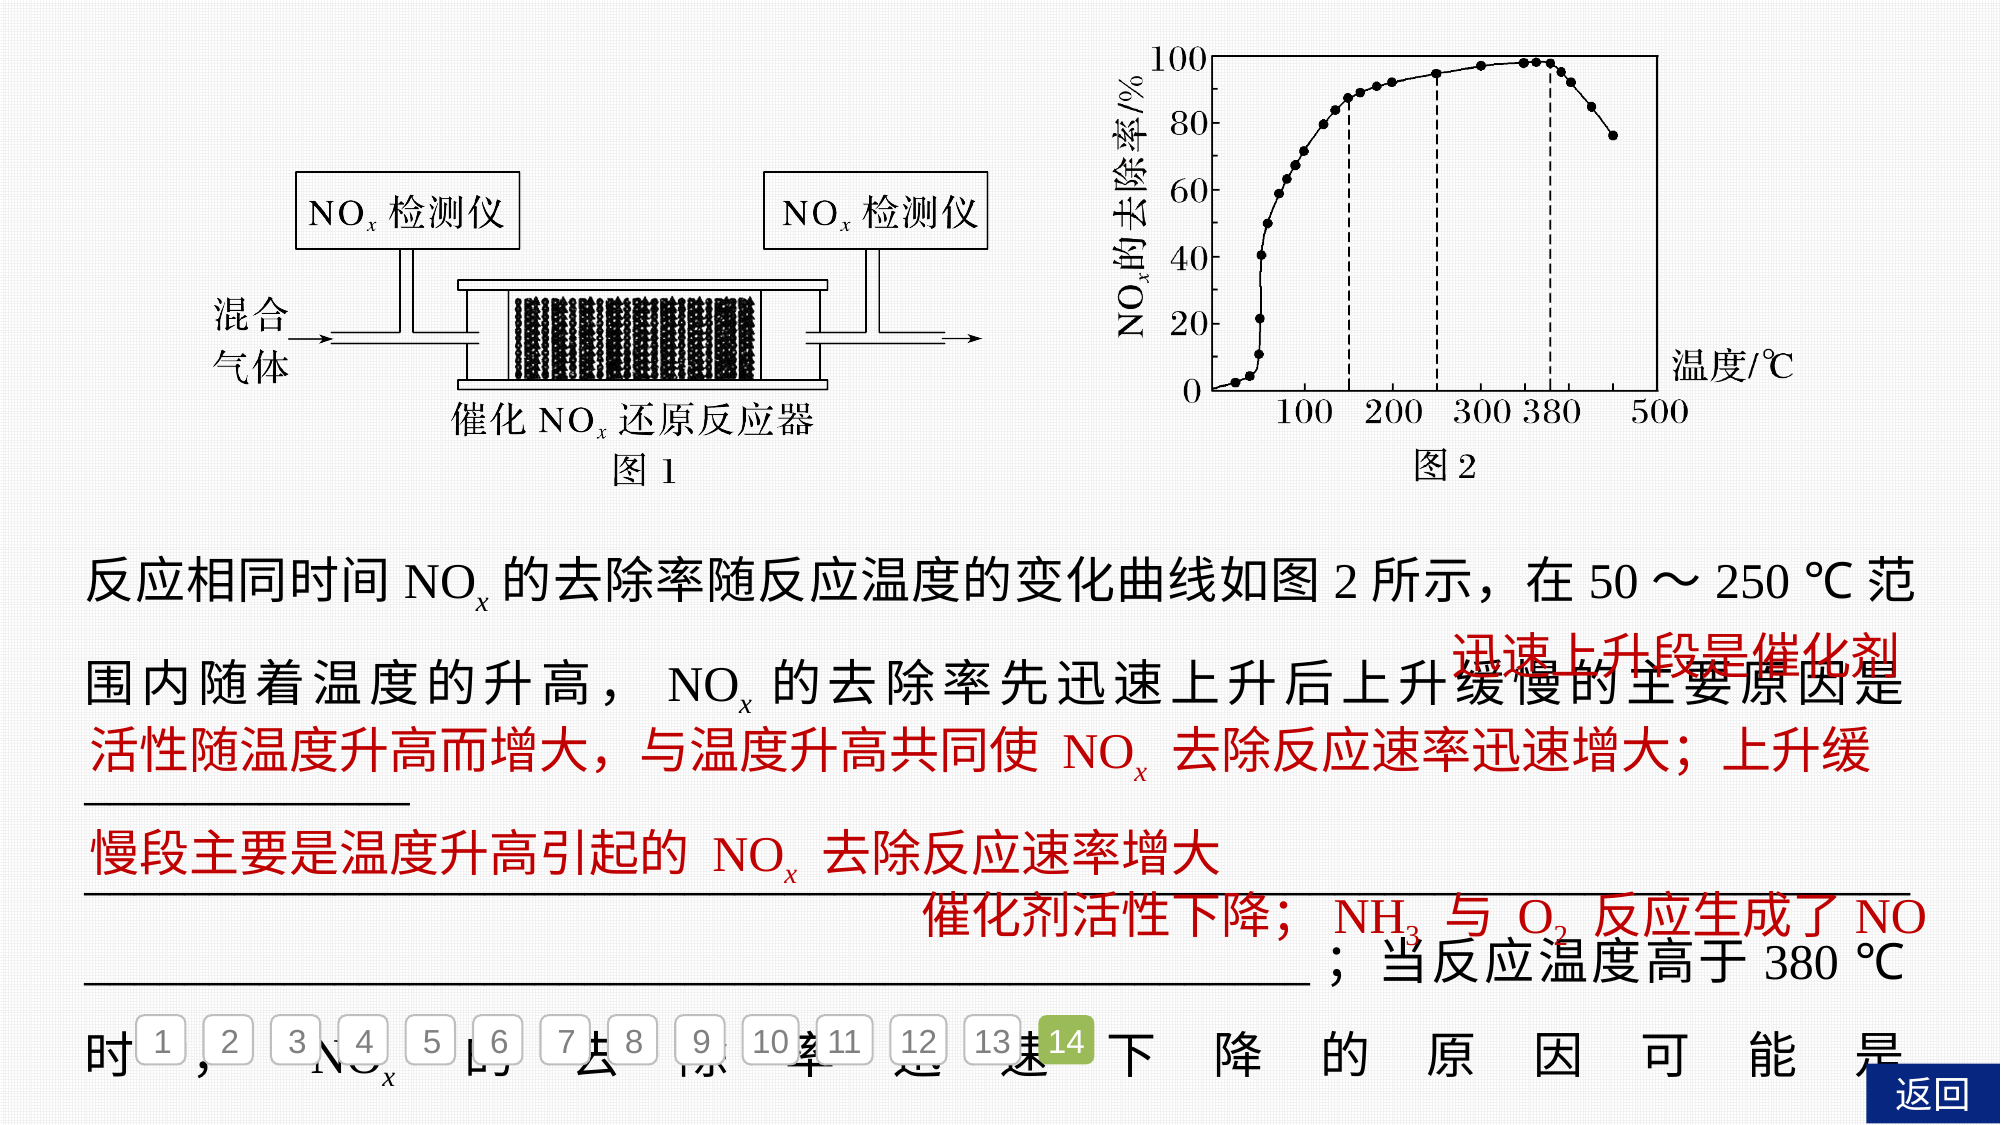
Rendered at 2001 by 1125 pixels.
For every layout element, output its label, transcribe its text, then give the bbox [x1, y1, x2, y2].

text_box 2 [202, 1014, 254, 1066]
text_box 反应相同时间NOx的去除率随反应温度的变化曲线如图2所示，在50～250 ℃范围内随着温度的升高，NOx的去除率先迅速上升后上升缓慢的主要原因是_____________ __________________________________________________________________________________________________________________________；当反应温度高于380 ℃时，NOx的去除率迅速下降的原因可能是________________________________________。 [64, 504, 1937, 1125]
text_box 4 [337, 1014, 389, 1066]
text_box 1 [135, 1014, 187, 1066]
text_box 7 [539, 1014, 591, 1066]
text_box 8 [606, 1014, 659, 1066]
text_box 返回 [1866, 1063, 2000, 1124]
text_box 3 [269, 1014, 322, 1066]
text_box 10 [741, 1014, 800, 1066]
text_box 13 [963, 1014, 1022, 1066]
text_box 9 [674, 1014, 726, 1066]
picture [1106, 41, 1802, 493]
text_box 11 [815, 1014, 874, 1066]
text_box 催化剂活性下降；NH3 与 O2 反应生成了NO [906, 875, 1942, 959]
text_box 6 [472, 1014, 524, 1066]
text_box 14 [1037, 1014, 1096, 1066]
picture [198, 162, 1006, 493]
text_box 5 [404, 1014, 457, 1066]
text_box 12 [889, 1014, 948, 1066]
text_box 迅速上升段是催化剂活性随温度升高而增大，与温度升高共同使 NOx 去除反应速率迅速增大；上升缓慢段主要是温度升高引起的 NOx 去除反应速率增大 [74, 587, 1926, 897]
